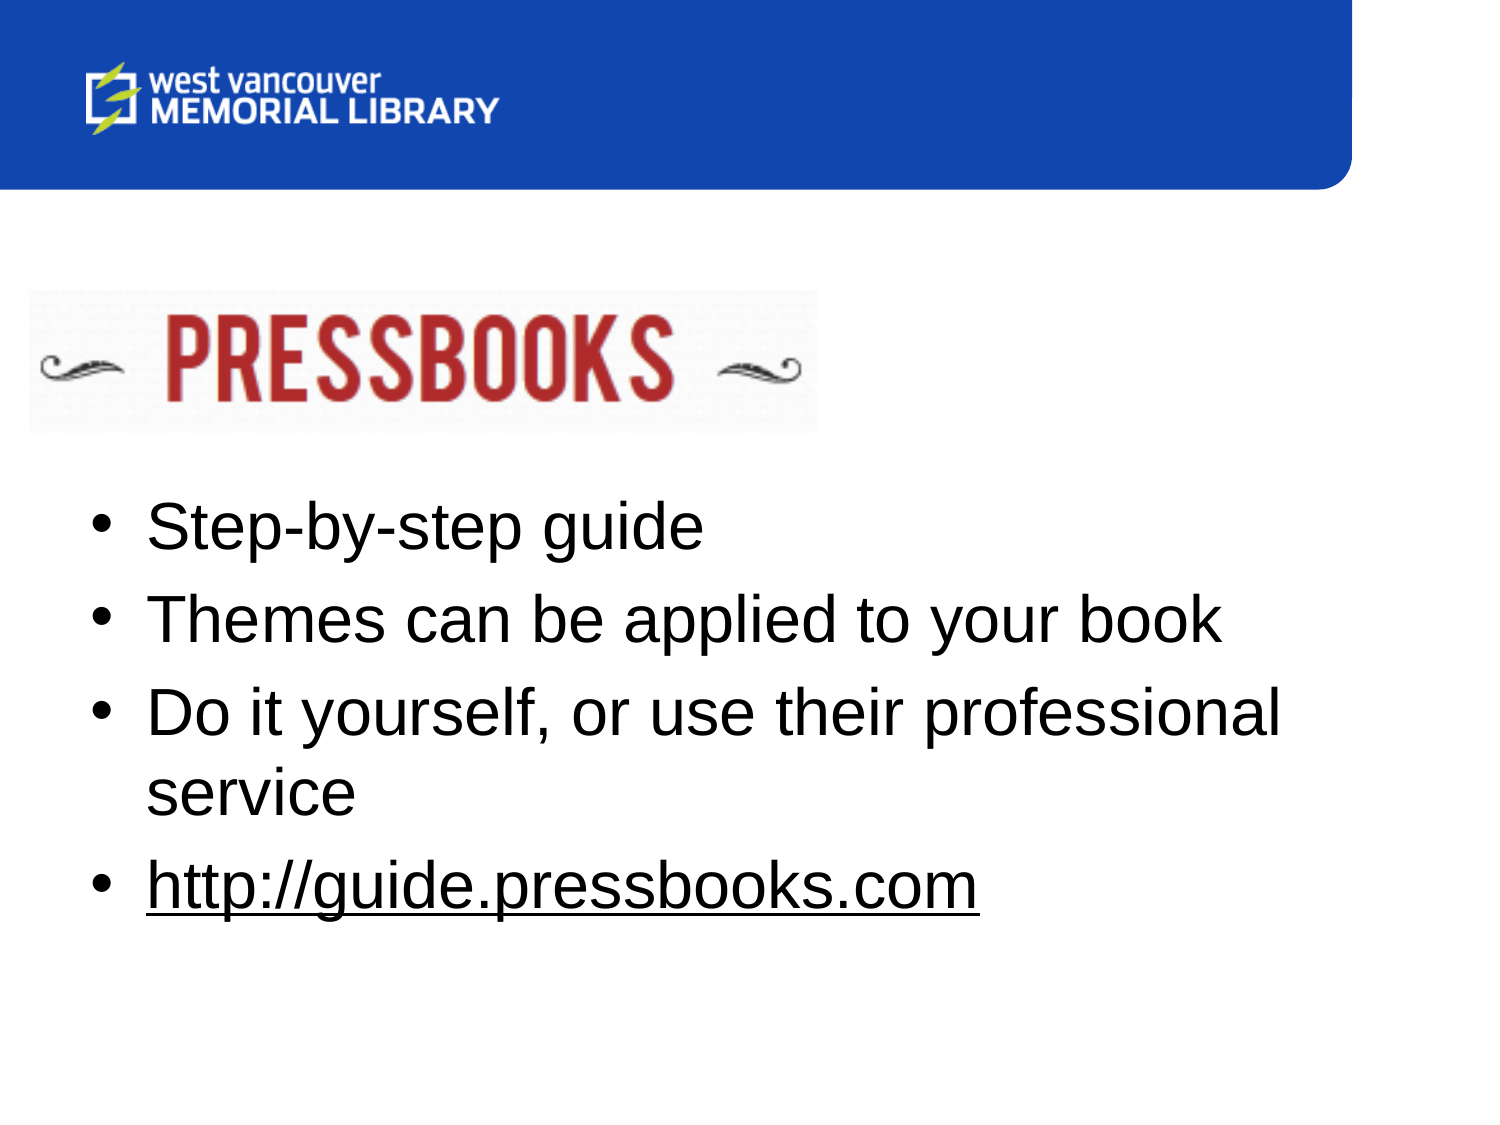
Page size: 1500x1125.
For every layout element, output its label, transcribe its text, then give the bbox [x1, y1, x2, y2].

list Step-by-step guide Themes can be applied to your book Do it yourself, or use their professional service http://guide.pressbooks.com [74, 474, 1426, 1088]
picture [86, 62, 500, 135]
picture [29, 290, 817, 434]
